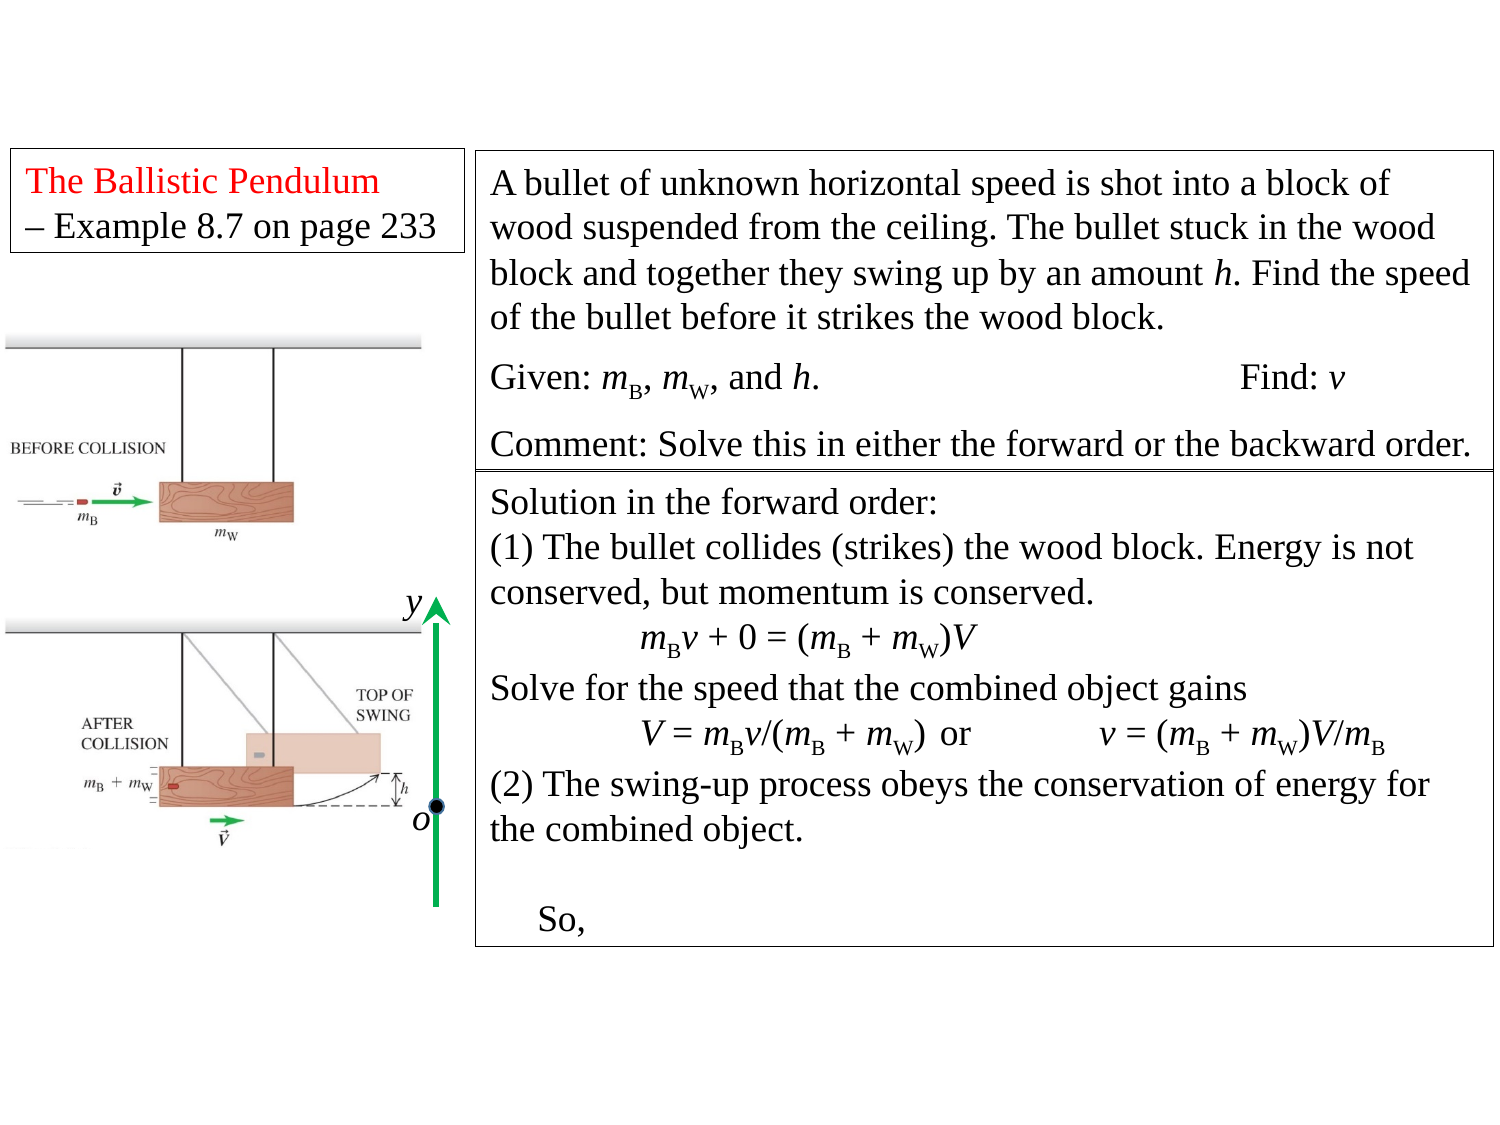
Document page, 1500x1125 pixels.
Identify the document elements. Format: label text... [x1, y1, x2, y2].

text_box A bullet of unknown horizontal speed is shot into a block of wood suspended from the ceiling. The bullet stuck in the wood block and together they swing up by an amount h. Find the speed of the bullet before it strikes the wood block. Given: mB, mW, and h. Find: v Comment: Solve this in either the forward or the backward order. [475, 150, 1494, 469]
text_box The Ballistic Pendulum – Example 8.7 on page 233 [10, 148, 465, 253]
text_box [0, 328, 447, 908]
